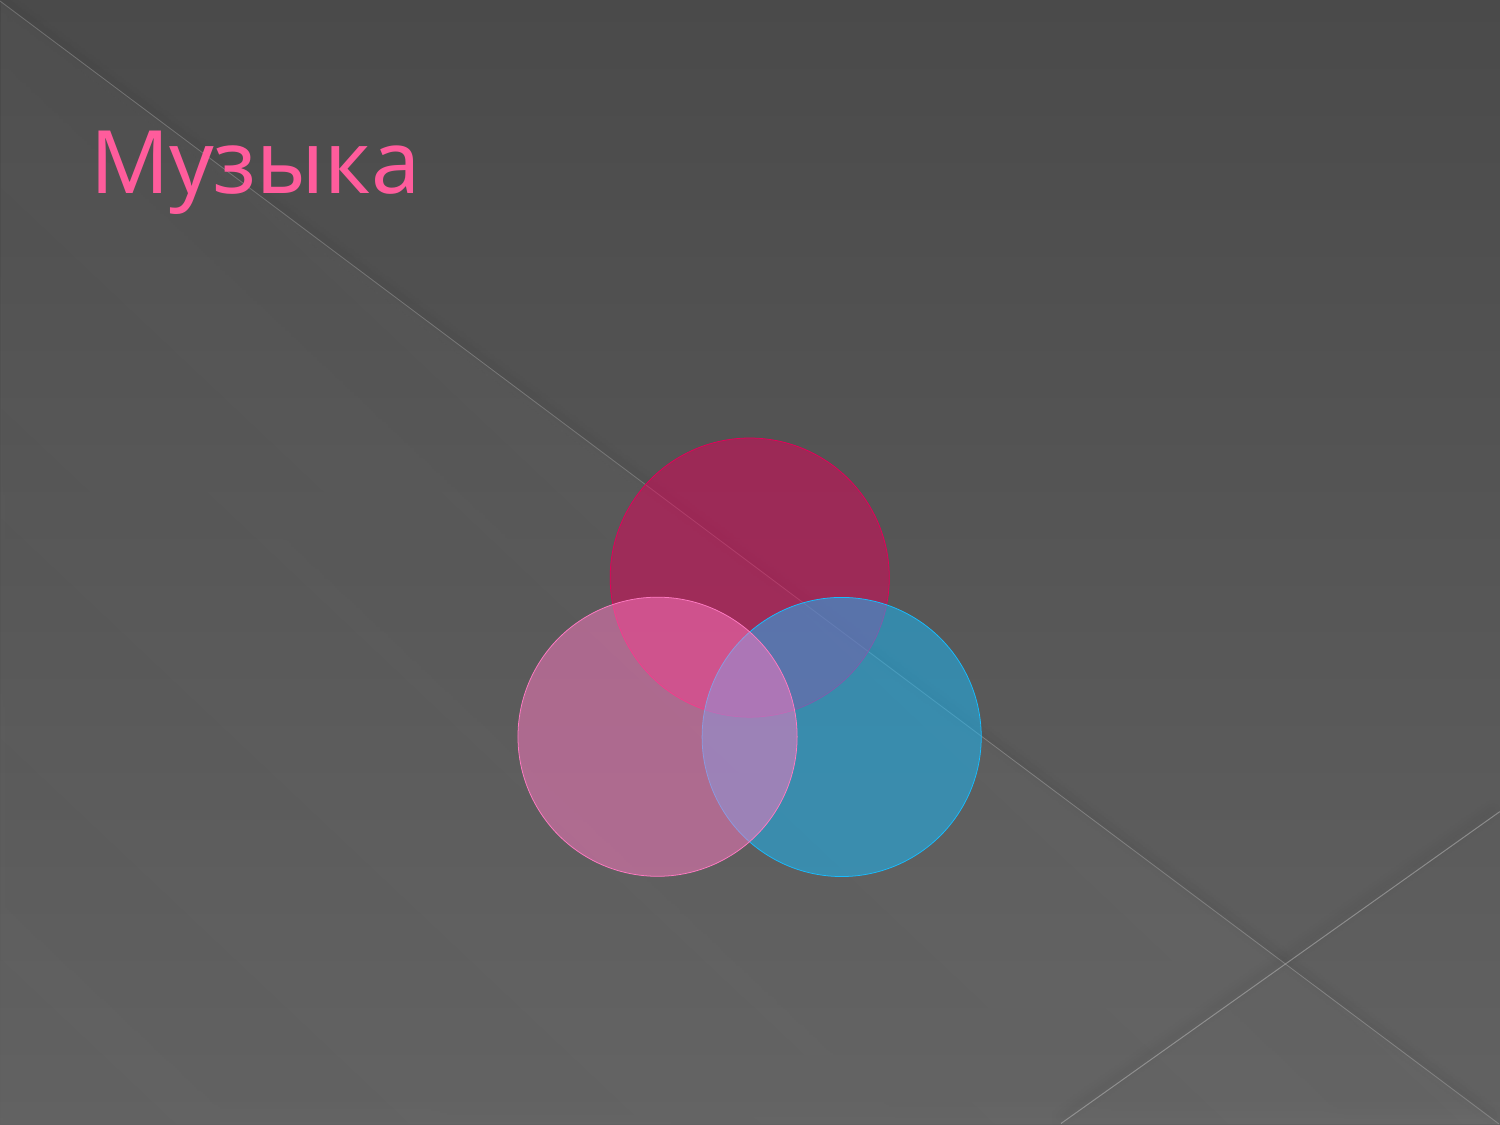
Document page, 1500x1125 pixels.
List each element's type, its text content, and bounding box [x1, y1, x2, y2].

title Музыка [75, 43, 1425, 274]
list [74, 308, 1426, 1060]
